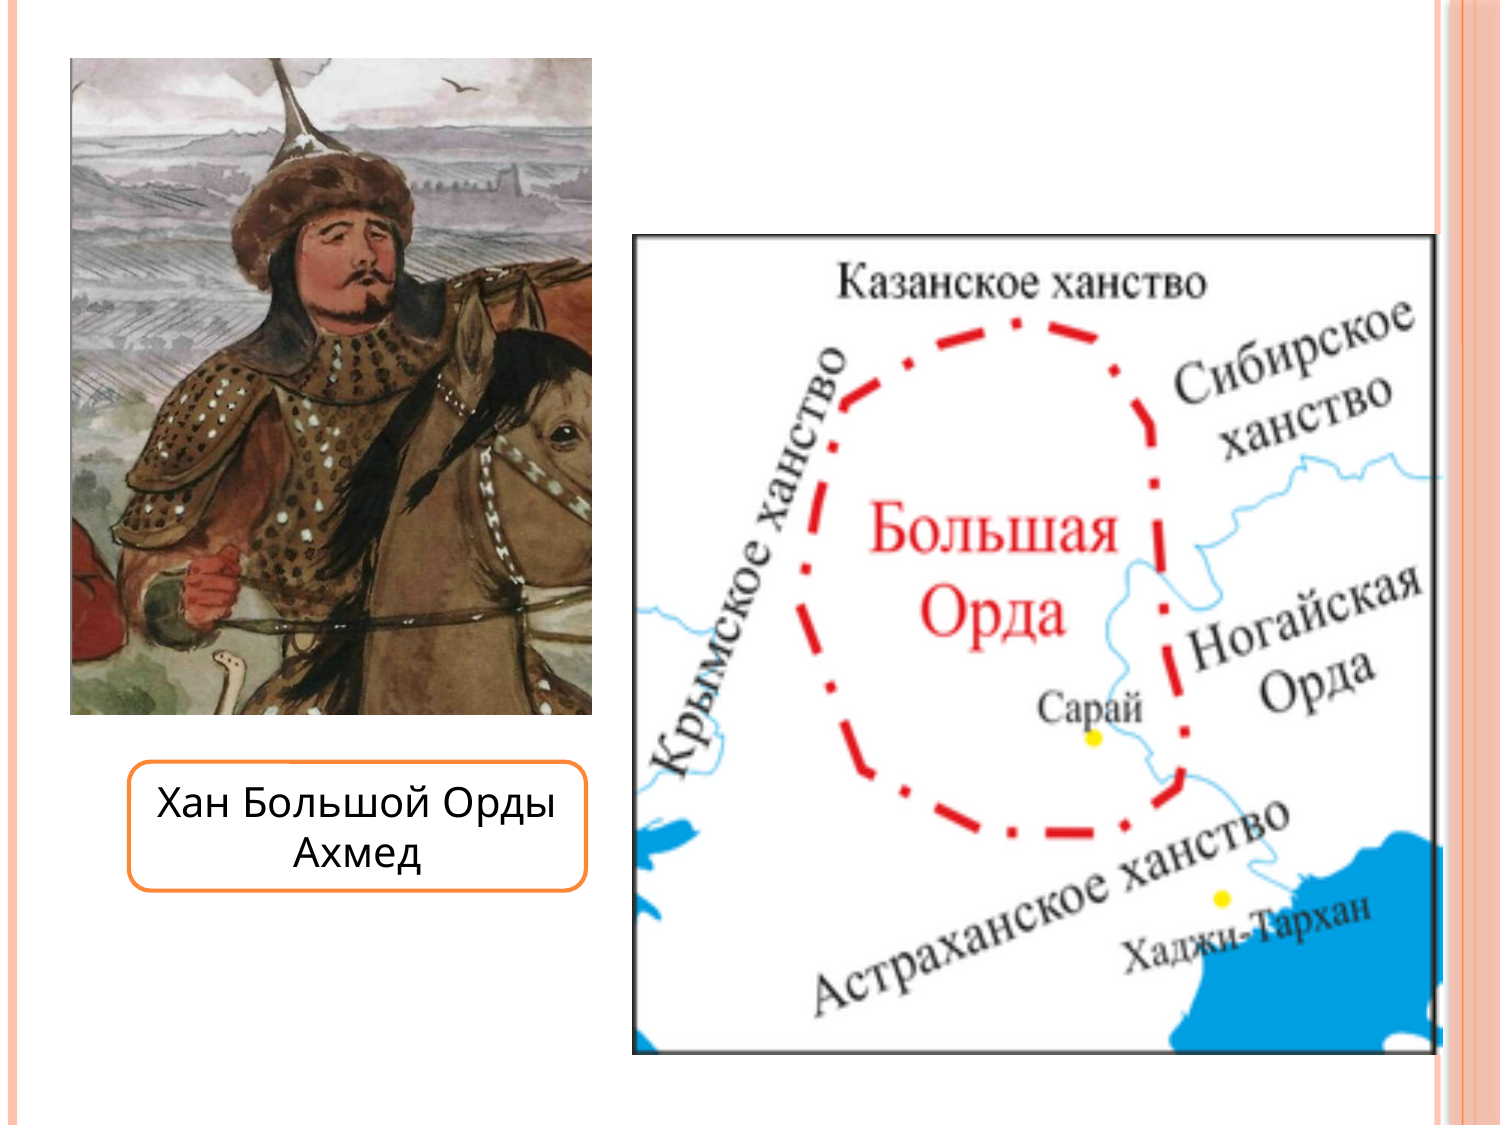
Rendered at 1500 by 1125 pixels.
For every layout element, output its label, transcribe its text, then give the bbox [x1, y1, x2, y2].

picture [632, 233, 1444, 1056]
picture [69, 58, 593, 716]
text_box Хан Большой Орды Ахмед [126, 759, 589, 893]
